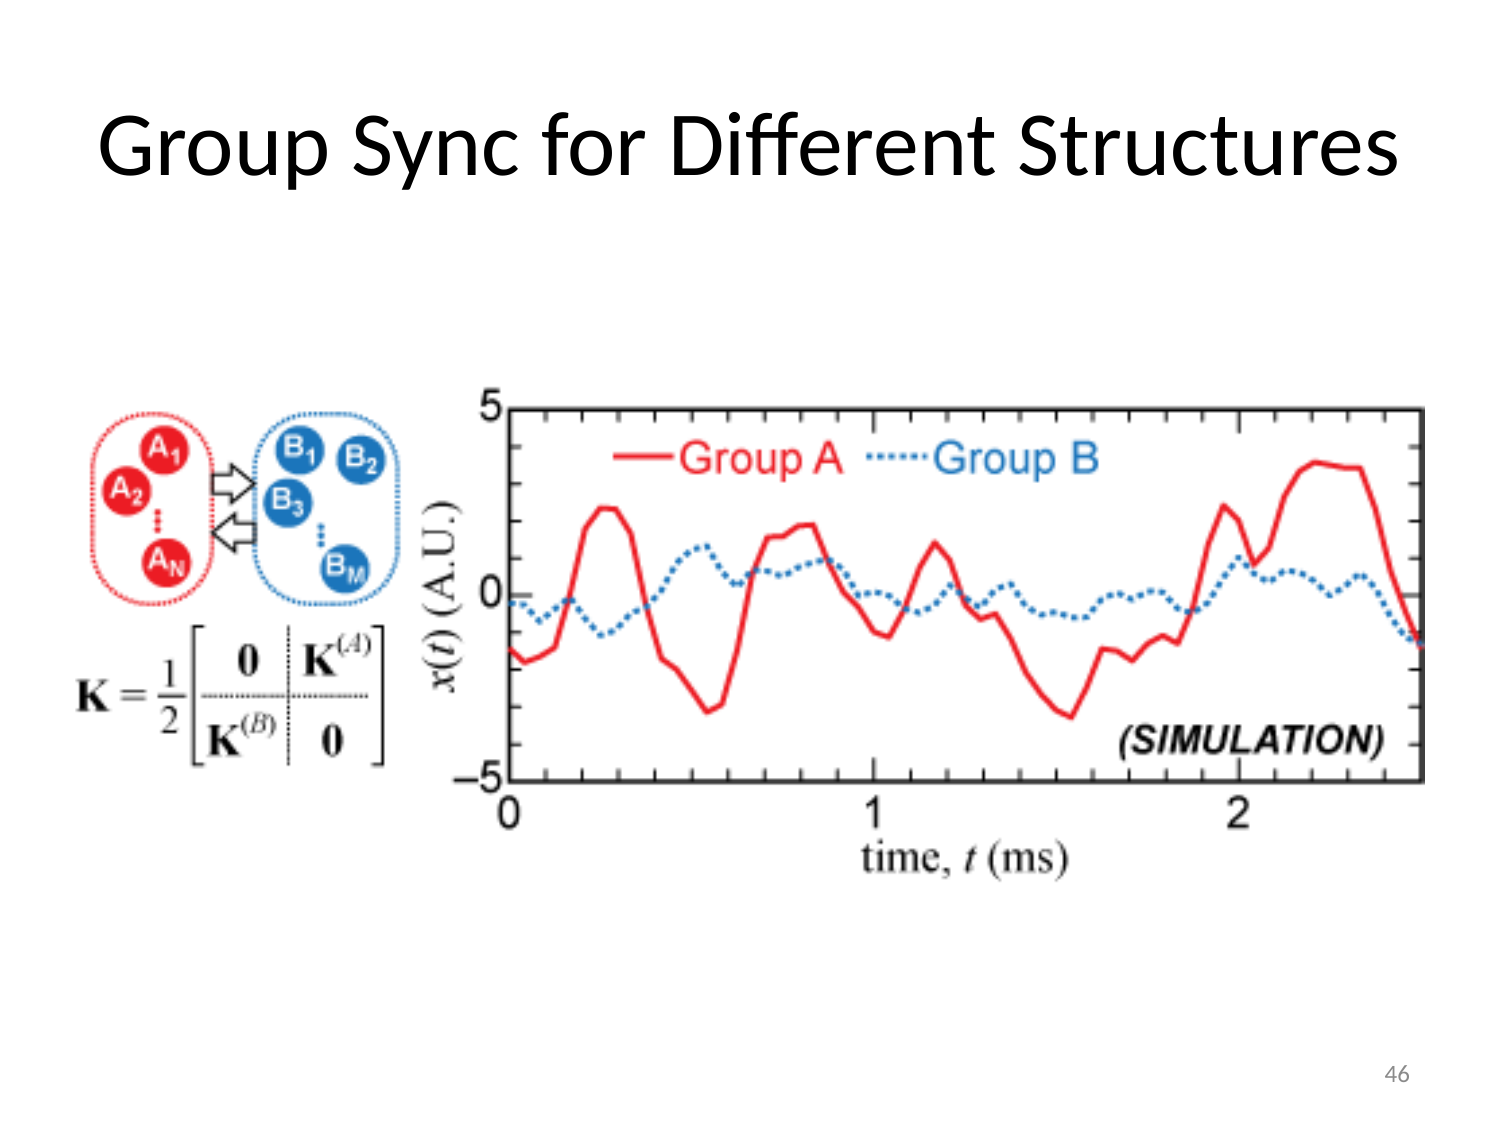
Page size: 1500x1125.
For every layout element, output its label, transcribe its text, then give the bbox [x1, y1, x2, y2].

slide_number 46 [1074, 1042, 1425, 1103]
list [74, 262, 1426, 1006]
title Group Sync for Different Structures [75, 45, 1425, 233]
